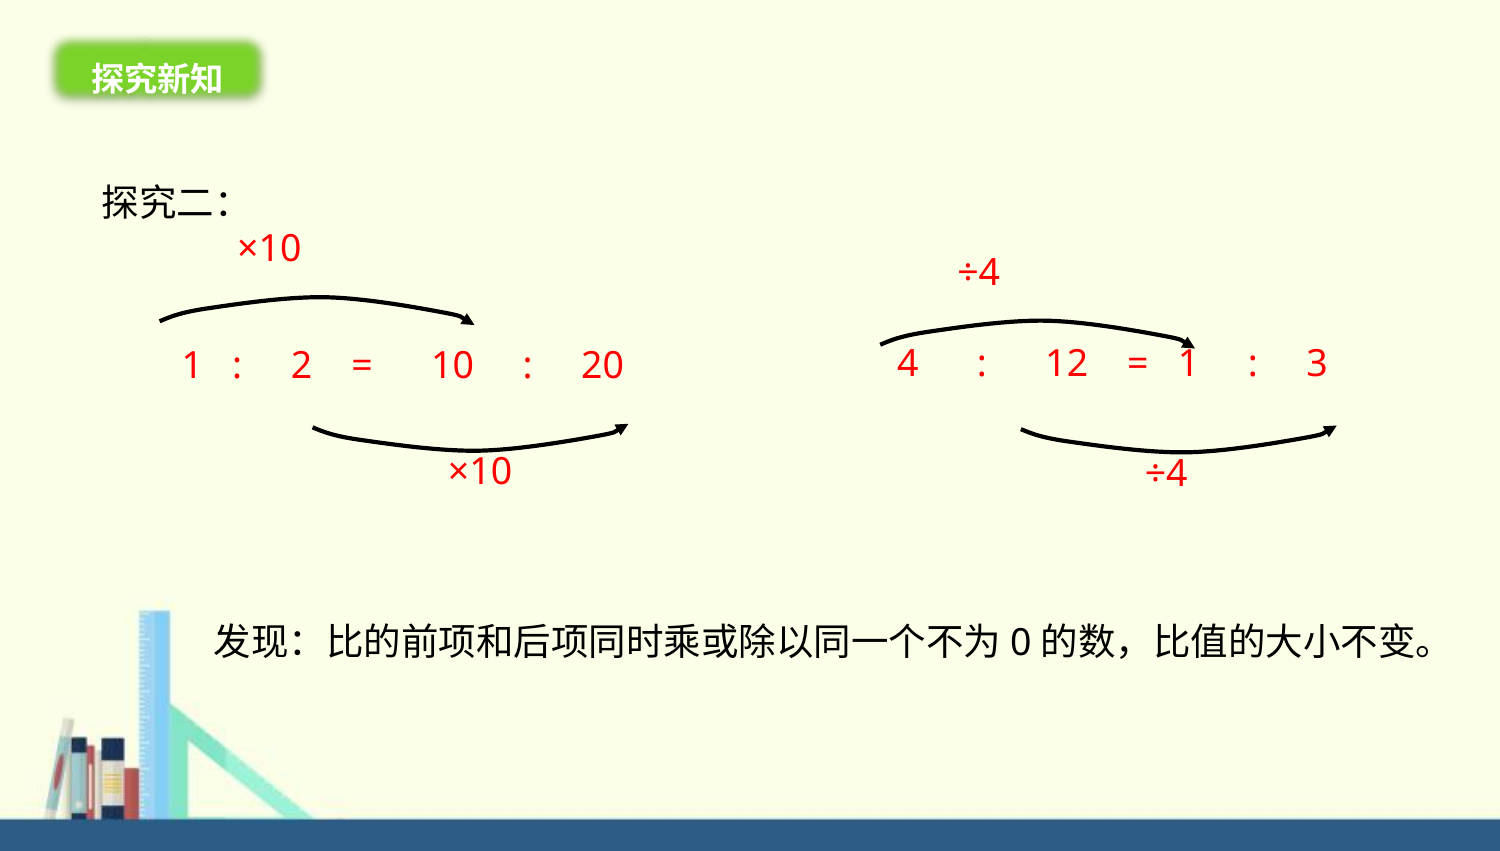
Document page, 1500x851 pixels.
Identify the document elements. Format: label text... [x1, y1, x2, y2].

text_box 探究新知 [63, 49, 252, 88]
text_box ÷4 [942, 240, 1016, 301]
text_box 1 : 2 = 10 : 20 [166, 334, 641, 394]
text_box 4 : 12 = 1 : 3 [882, 331, 1344, 392]
text_box [159, 297, 475, 326]
text_box 探究二： [88, 150, 268, 243]
picture [0, 0, 1500, 851]
text_box ×10 [433, 439, 528, 500]
text_box [312, 423, 629, 449]
text_box ÷4 [1130, 441, 1203, 501]
text_box [880, 320, 1196, 349]
text_box [1020, 425, 1337, 452]
text_box ×10 [222, 216, 317, 277]
text_box 发现：比的前项和后项同时乘或除以同一个不为0的数，比值的大小不变。 [198, 610, 1436, 671]
